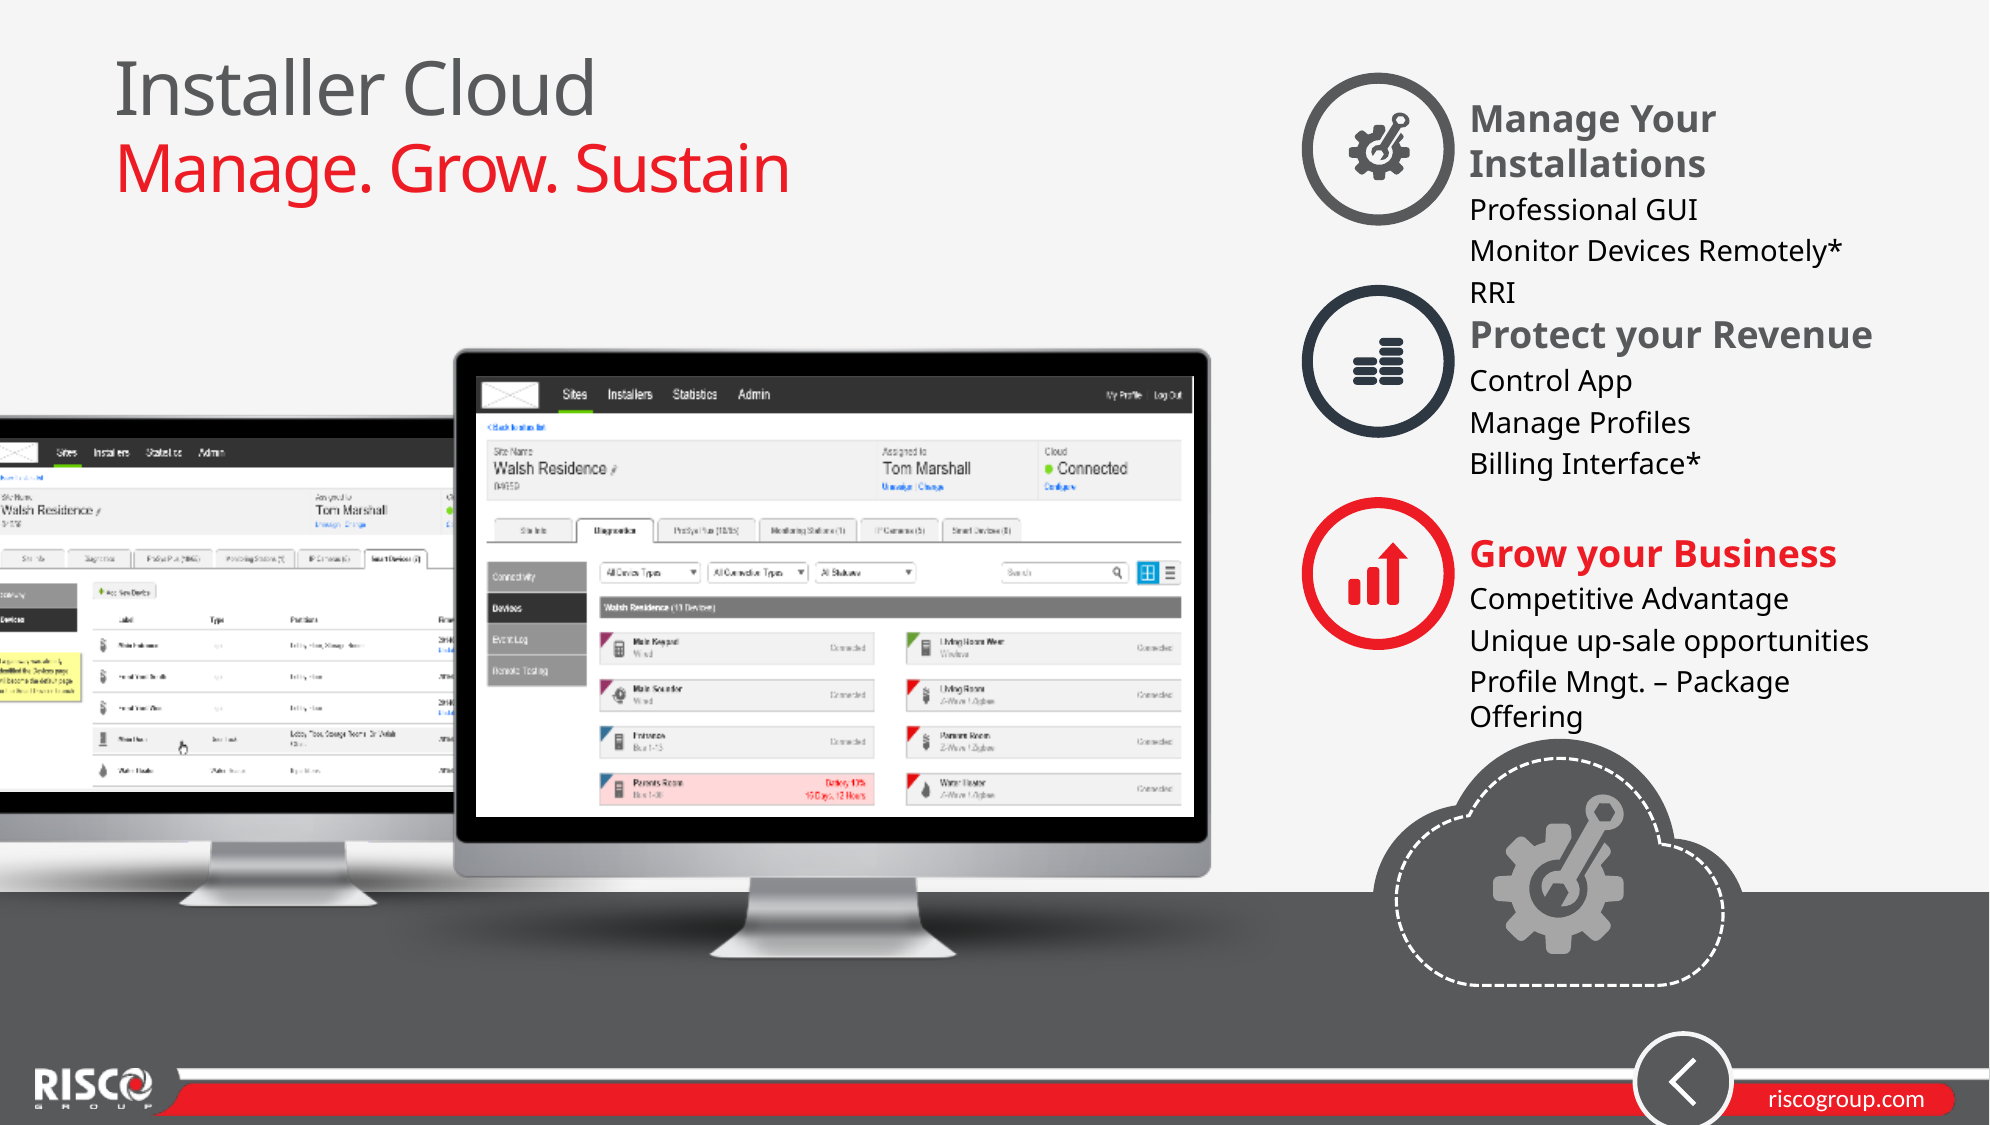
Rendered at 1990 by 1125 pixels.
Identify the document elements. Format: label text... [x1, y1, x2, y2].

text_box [1632, 1030, 1735, 1125]
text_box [1740, 1068, 1990, 1121]
text_box Grow your Business Competitive Advantage Unique up-sale opportunities Profile Mngt. – Package Offering [1454, 522, 1897, 741]
text_box [0, 890, 1990, 1125]
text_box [1301, 284, 1455, 438]
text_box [34, 1068, 1627, 1121]
text_box Manage Your Installations Professional GUI Monitor Devices Remotely* RRI [1454, 87, 1897, 304]
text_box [1372, 738, 1747, 1003]
title Installer Cloud Manage. Grow. Sustain [99, 48, 1007, 236]
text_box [306, 319, 1357, 1036]
text_box Protect your Revenue Control App Manage Profiles Billing Interface* [1454, 304, 1897, 488]
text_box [1301, 496, 1455, 651]
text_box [1301, 72, 1455, 226]
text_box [0, 392, 301, 970]
